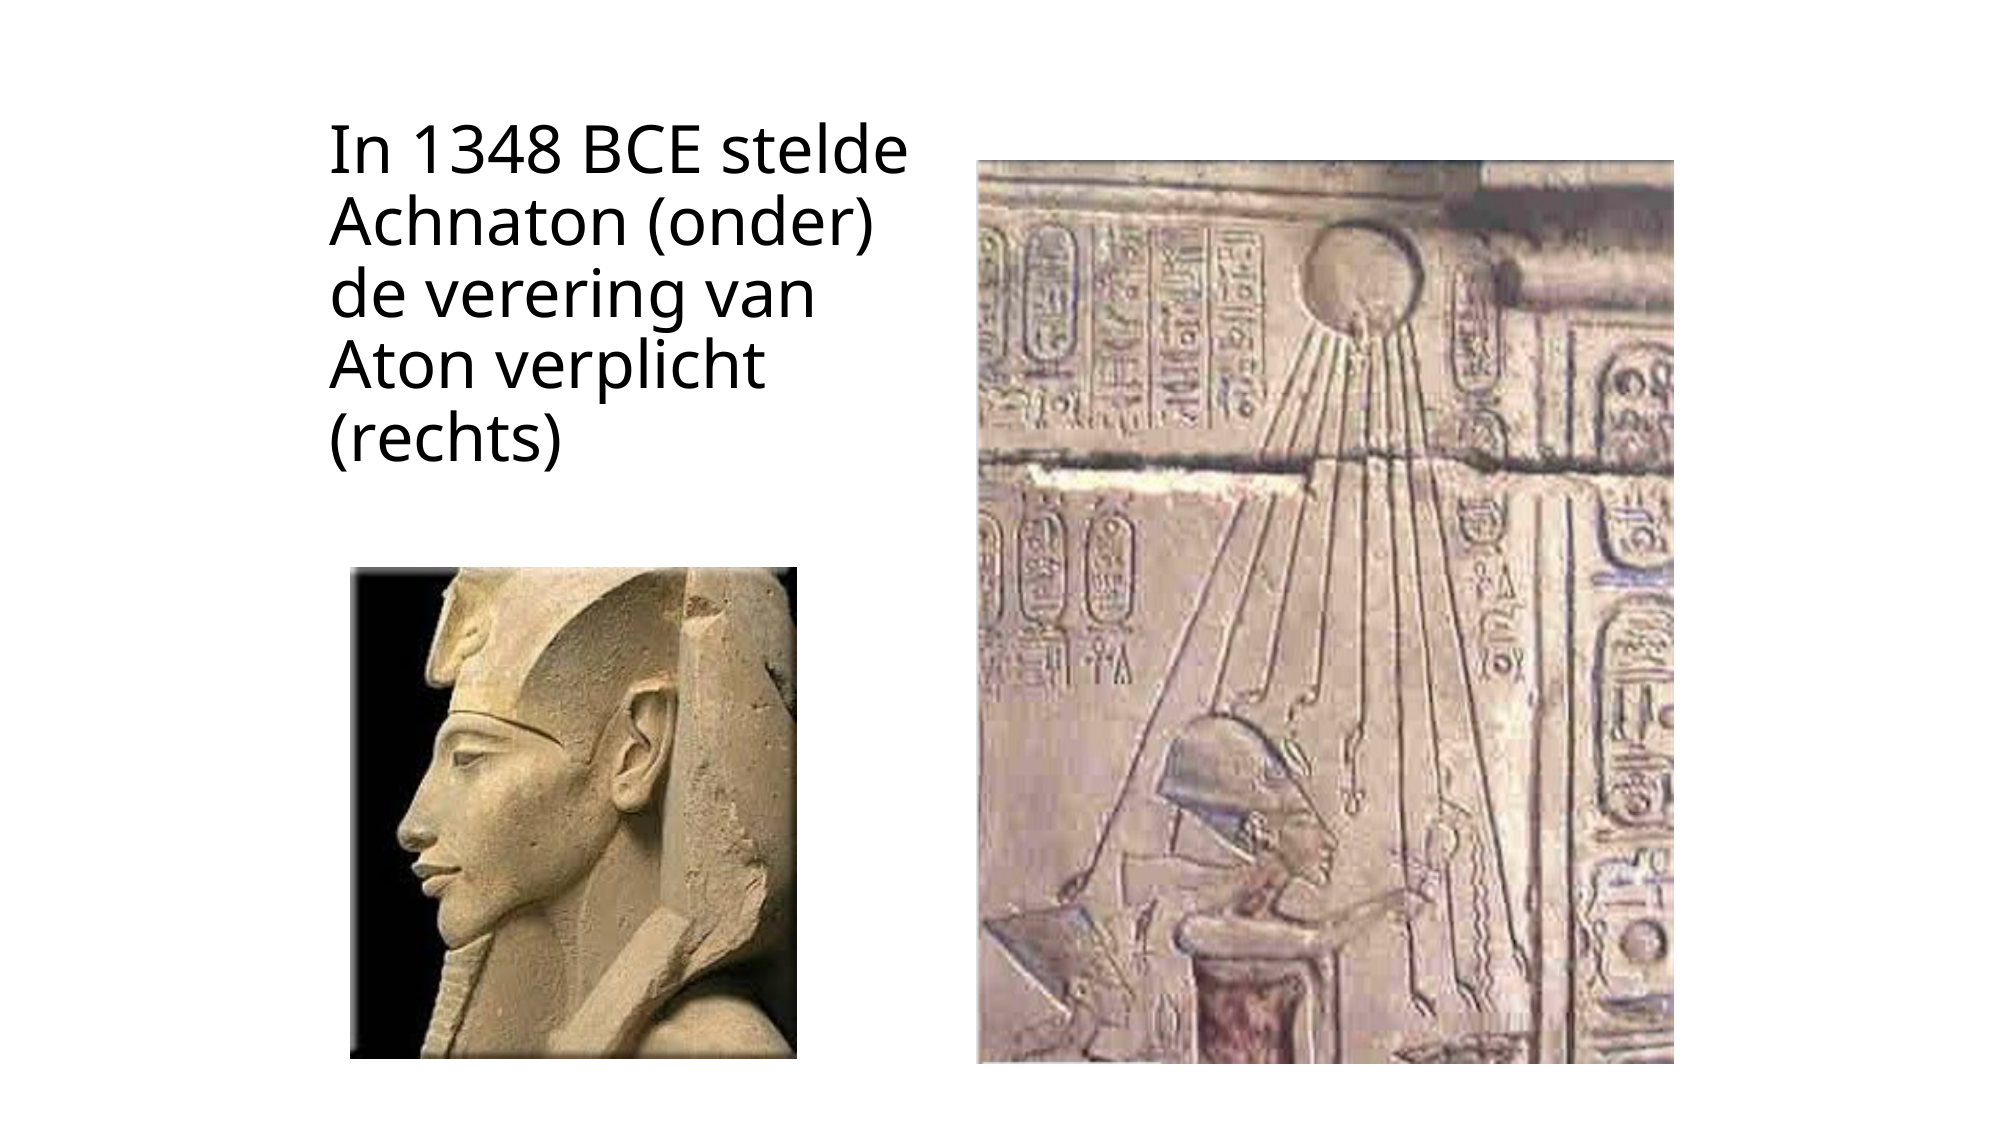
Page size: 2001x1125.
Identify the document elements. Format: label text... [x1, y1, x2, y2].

title In 1348 BCE stelde Achnaton (onder) de verering van Aton verplicht (rechts) [314, 101, 953, 490]
picture [976, 160, 1674, 1064]
picture [350, 567, 797, 1059]
